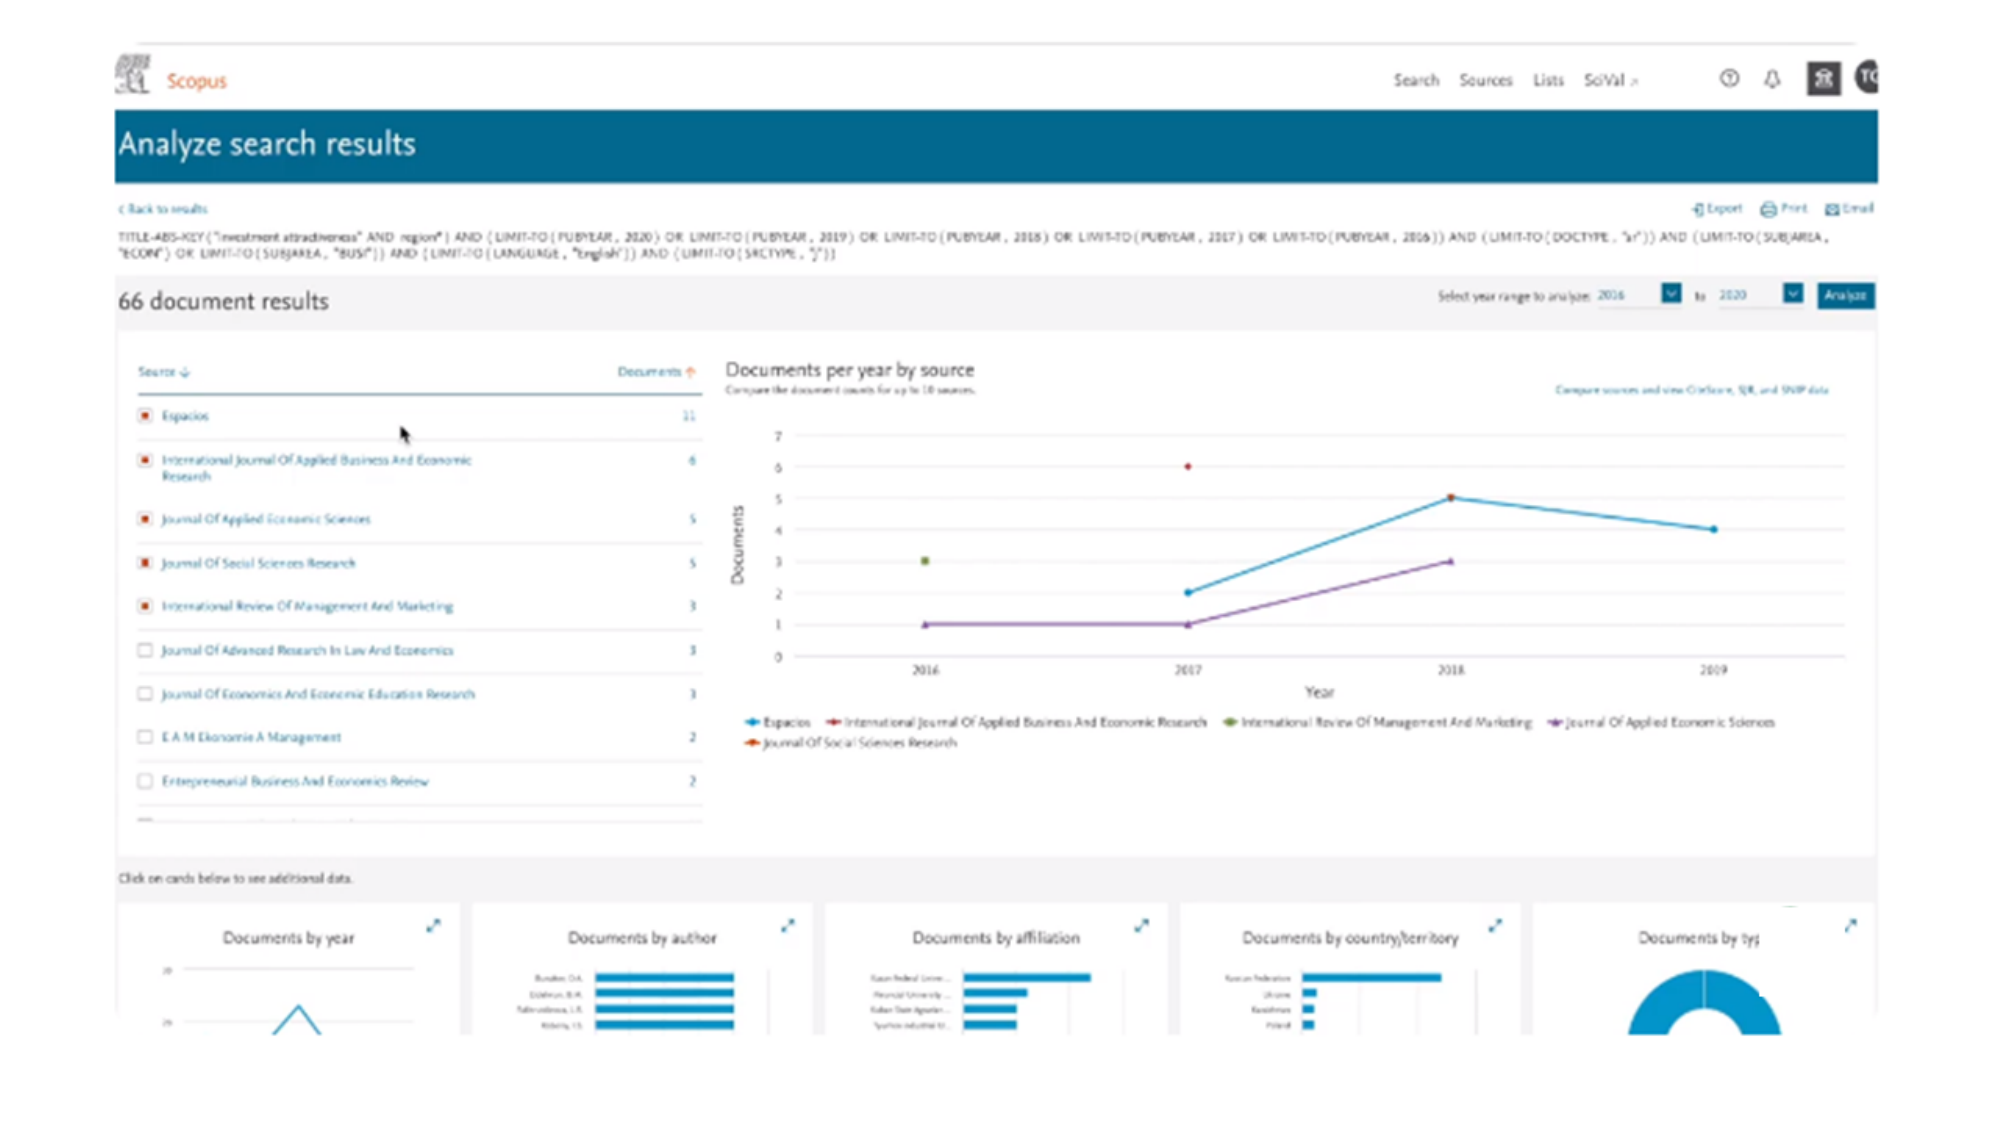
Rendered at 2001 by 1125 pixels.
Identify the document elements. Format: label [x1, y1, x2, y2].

picture [113, 36, 1887, 1047]
